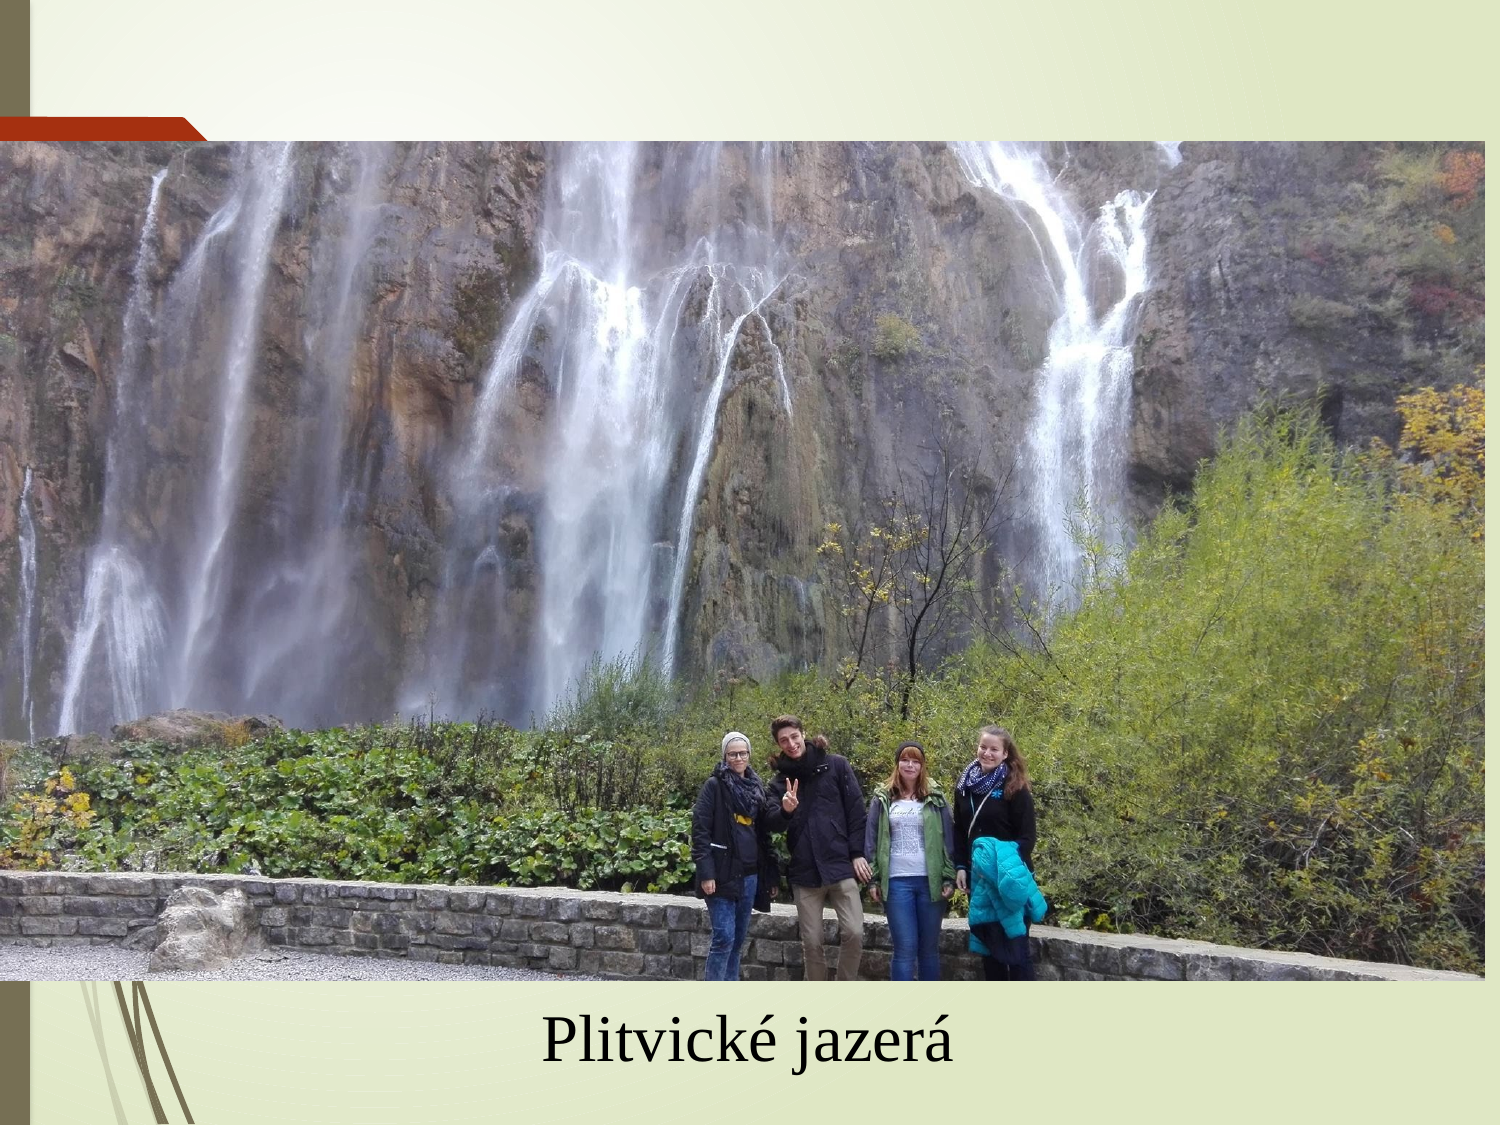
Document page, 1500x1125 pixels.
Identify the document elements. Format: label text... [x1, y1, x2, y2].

picture [0, 141, 1486, 982]
text_box Plitvické jazerá [526, 989, 974, 1083]
